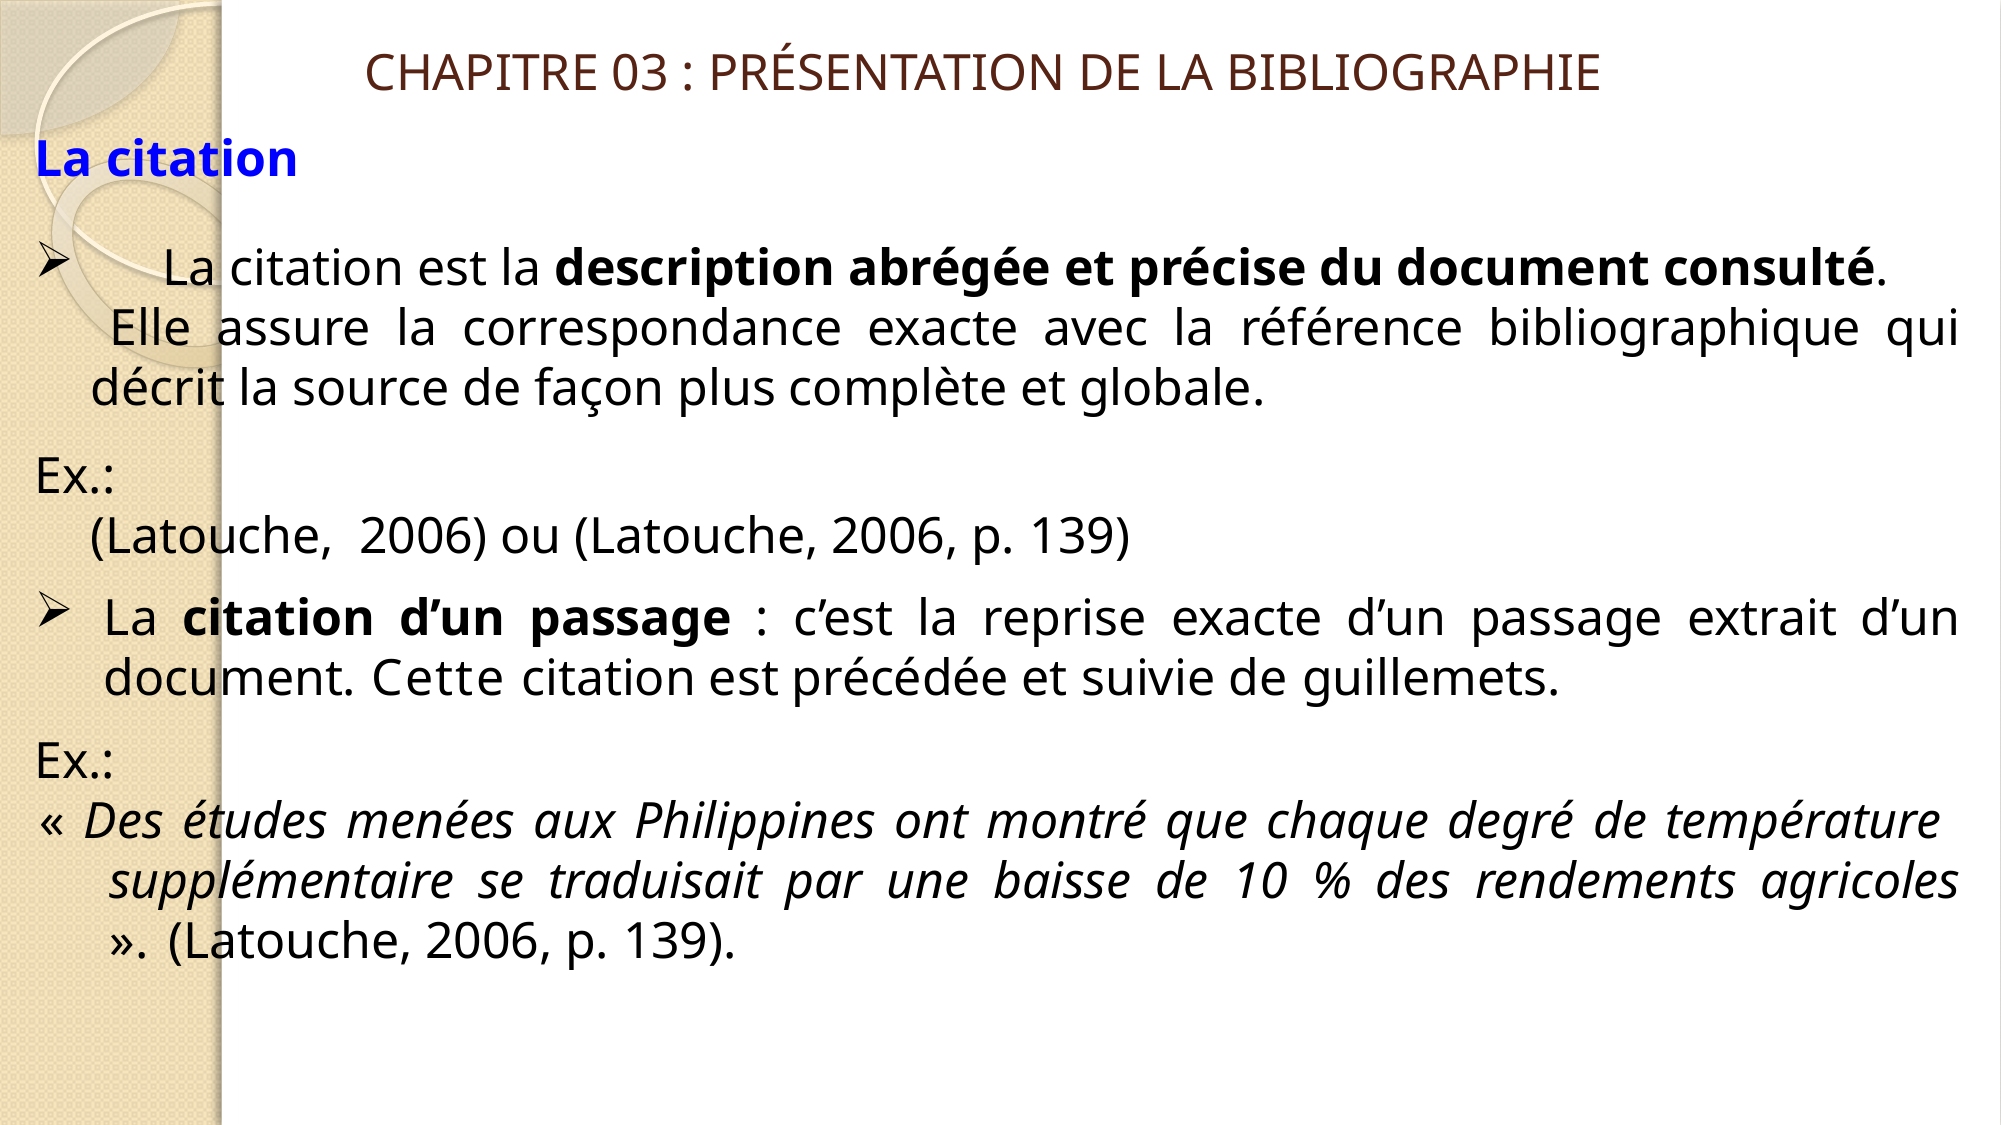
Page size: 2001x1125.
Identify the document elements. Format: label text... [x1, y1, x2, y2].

text_box La citation La citation est la description abrégée et précise du document consulté. Elle assure la correspondance exacte avec la référence bibliographique qui décrit la source de façon plus complète et globale. Ex.: (Latouche, 2006) ou (Latouche, 2006, p. 139) La citation d’un passage : c’est la reprise exacte d’un passage extrait d’un document. Cette citation est précédée et suivie de guillemets. Ex.: « Des études menées aux Philippines ont montré que chaque degré de température supplémentaire se traduisait par une baisse de 10 % des rendements agricoles ». (Latouche, 2006, p. 139). [32, 101, 1962, 969]
title CHAPITRE 03 : PRÉSENTATION DE LA BIBLIOGRAPHIE [362, 0, 1738, 164]
